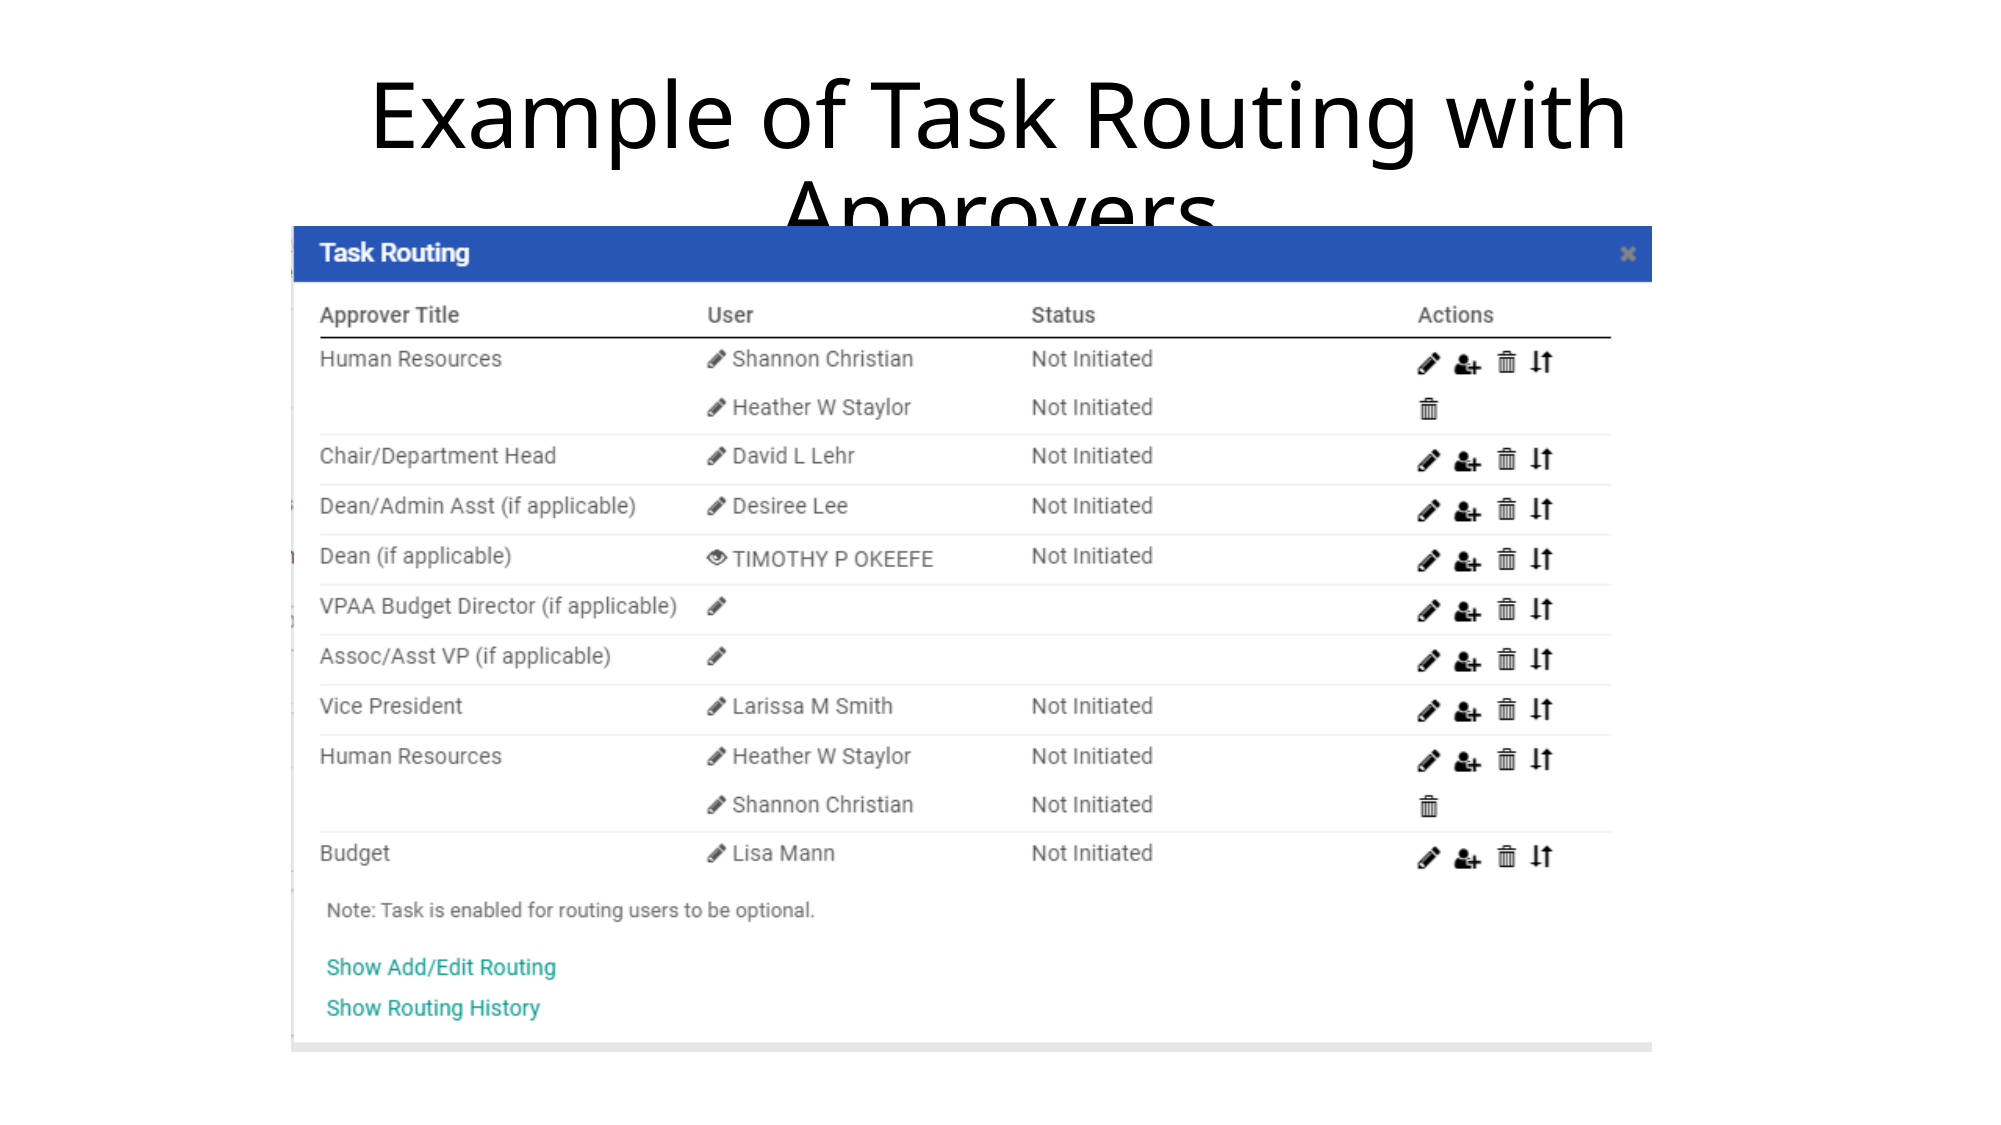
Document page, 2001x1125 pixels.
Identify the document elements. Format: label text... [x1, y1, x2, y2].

title Example of Task Routing with Approvers [137, 59, 1863, 278]
picture [291, 226, 1652, 1052]
